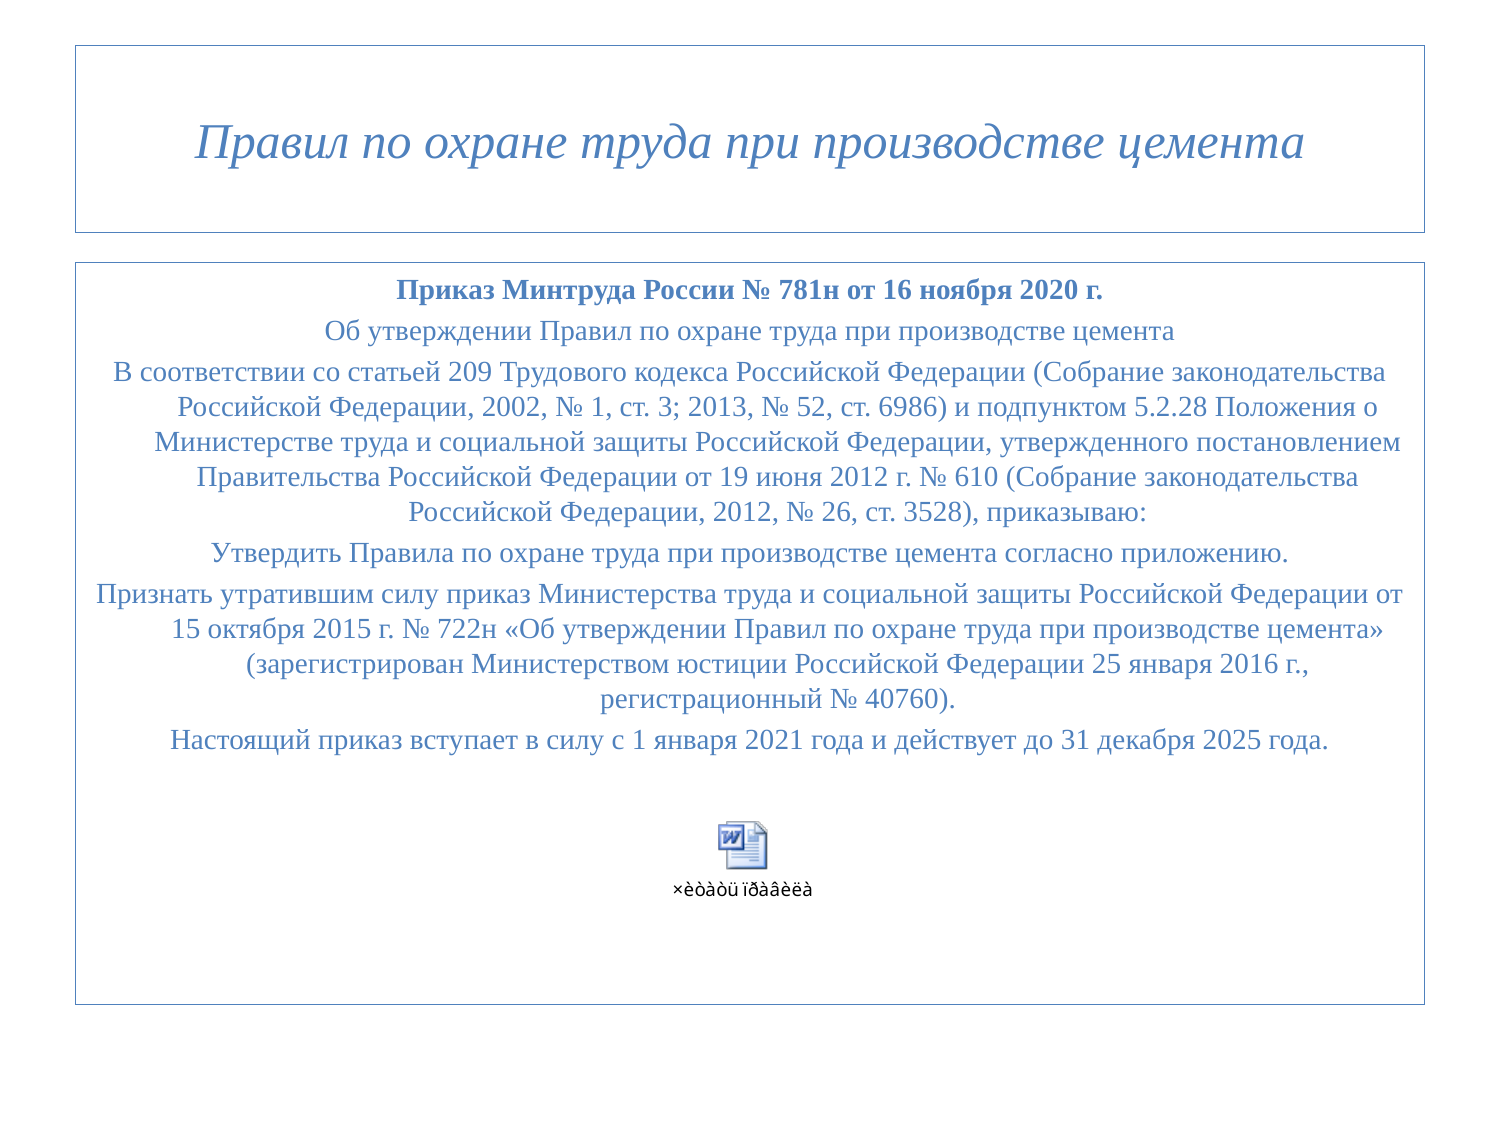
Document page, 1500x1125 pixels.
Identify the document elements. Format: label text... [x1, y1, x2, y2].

title Правил по охране труда при производстве цемента [75, 45, 1425, 233]
list Приказ Минтруда России № 781н от 16 ноября 2020 г. Об утверждении Правил по охране труда при производстве цемента В соответствии со статьей 209 Трудового кодекса Российской Федерации (Собрание законодательства Российской Федерации, 2002, № 1, ст. 3; 2013, № 52, ст. 6986) и подпунктом 5.2.28 Положения о Министерстве труда и социальной защиты Российской Федерации, утвержденного постановлением Правительства Российской Федерации от 19 июня 2012 г. № 610 (Собрание законодательства Российской Федерации, 2012, № 26, ст. 3528), приказываю: Утвердить Правила по охране труда при производстве цемента согласно приложению. Признать утратившим силу приказ Министерства труда и социальной защиты Российской Федерации от 15 октября 2015 г. № 722н «Об утверждении Правил по охране труда при производстве цемента» (зарегистрирован Министерством юстиции Российской Федерации 25 января 2016 г., регистрационный № 40760). Настоящий приказ вступает в силу с 1 января 2021 года и действует до 31 декабря 2025 года. [75, 262, 1425, 1005]
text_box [667, 820, 819, 948]
